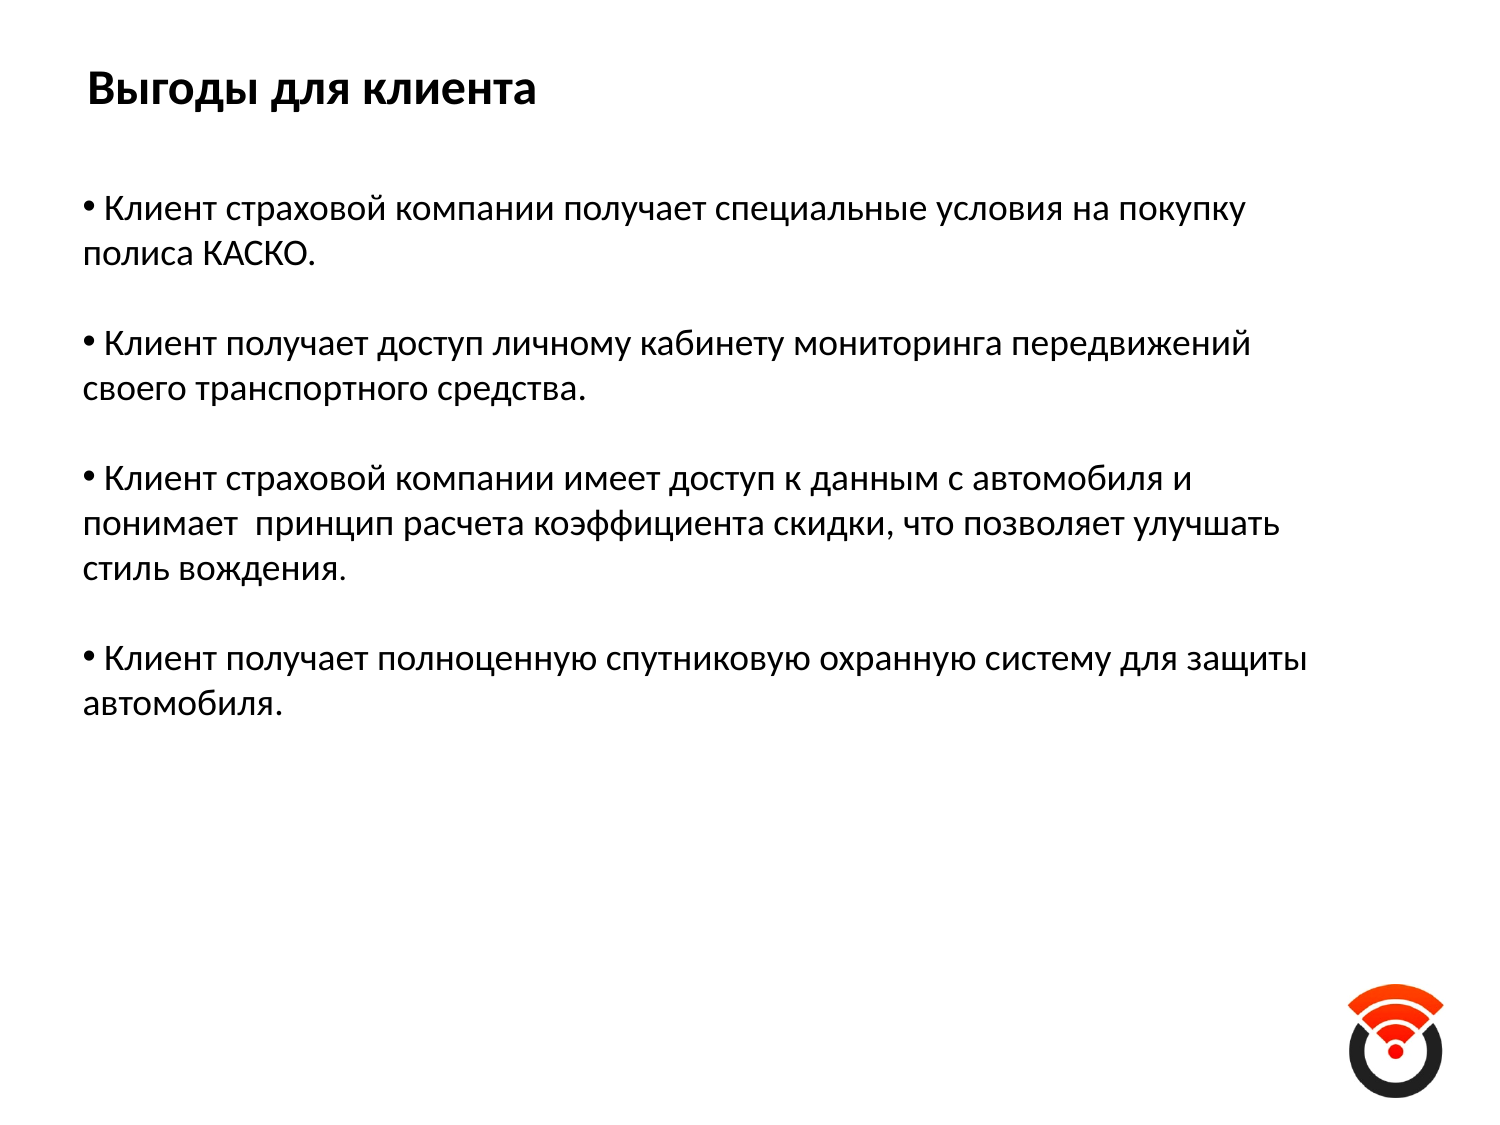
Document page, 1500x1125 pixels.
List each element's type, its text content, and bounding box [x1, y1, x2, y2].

text_box Выгоды для клиента [72, 46, 553, 122]
text_box Клиент страховой компании получает специальные условия на покупку полиса КАСКО. Клиент получает доступ личному кабинету мониторинга передвижений своего транспортного средства. Клиент страховой компании имеет доступ к данным с автомобиля и понимает принцип расчета коэффициента скидки, что позволяет улучшать стиль вождения. Клиент получает полноценную спутниковую охранную систему для защиты автомобиля. [67, 175, 1360, 911]
picture [1347, 984, 1454, 1099]
